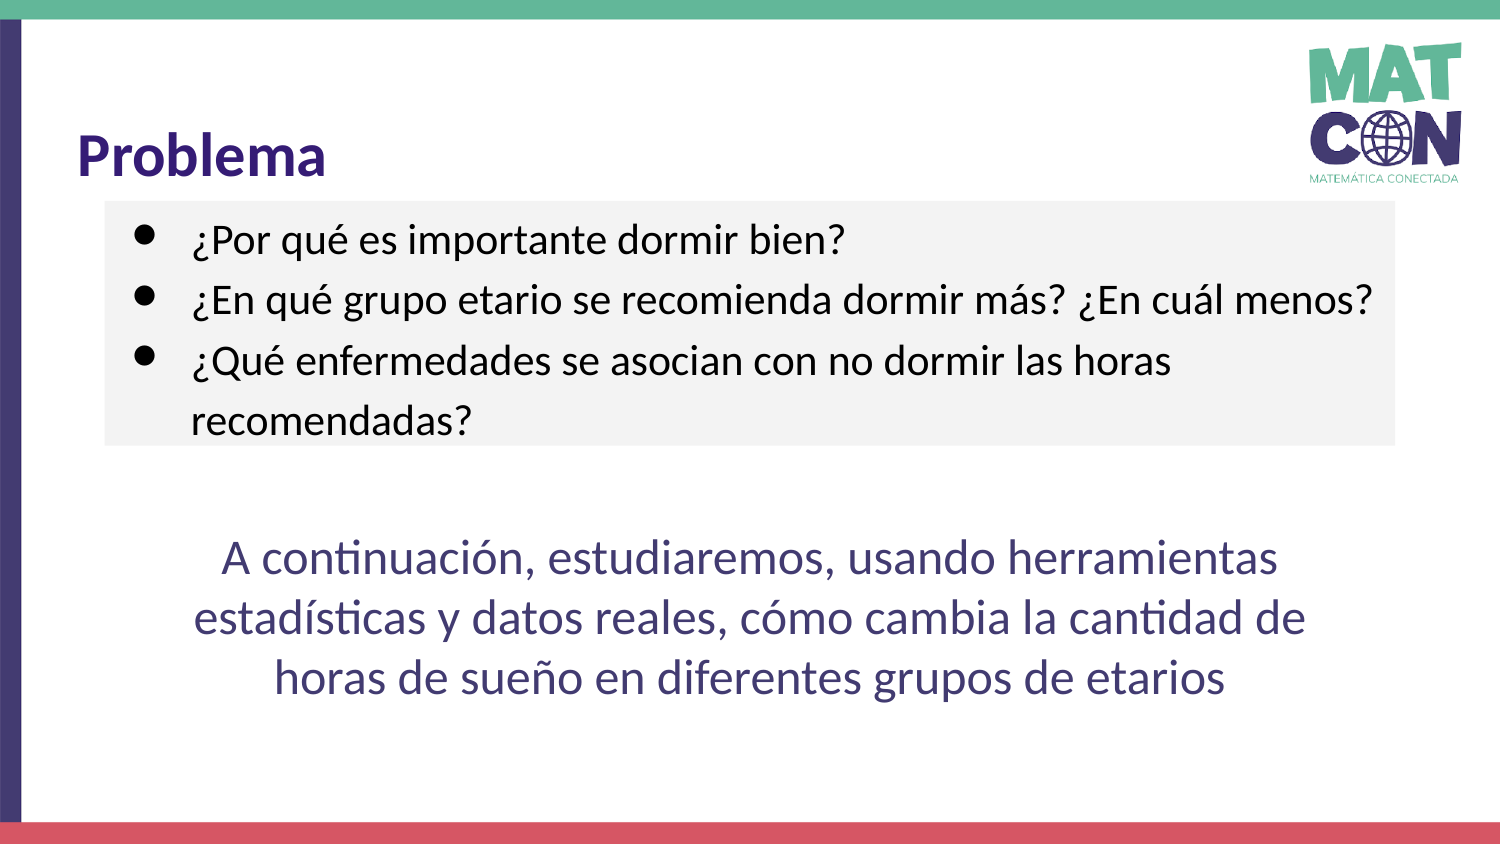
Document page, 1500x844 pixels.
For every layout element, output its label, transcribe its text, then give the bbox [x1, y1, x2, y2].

text_box Problema [66, 102, 1413, 200]
text_box A continuación, estudiaremos, usando herramientas estadísticas y datos reales, cómo cambia la cantidad de horas de sueño en diferentes grupos de etarios [164, 516, 1336, 739]
picture [0, 0, 1500, 844]
text_box ¿Por qué es importante dormir bien? ¿En qué grupo etario se recomienda dormir más? ¿En cuál menos? ¿Qué enfermedades se asocian con no dormir las horas recomendadas? [104, 200, 1396, 446]
